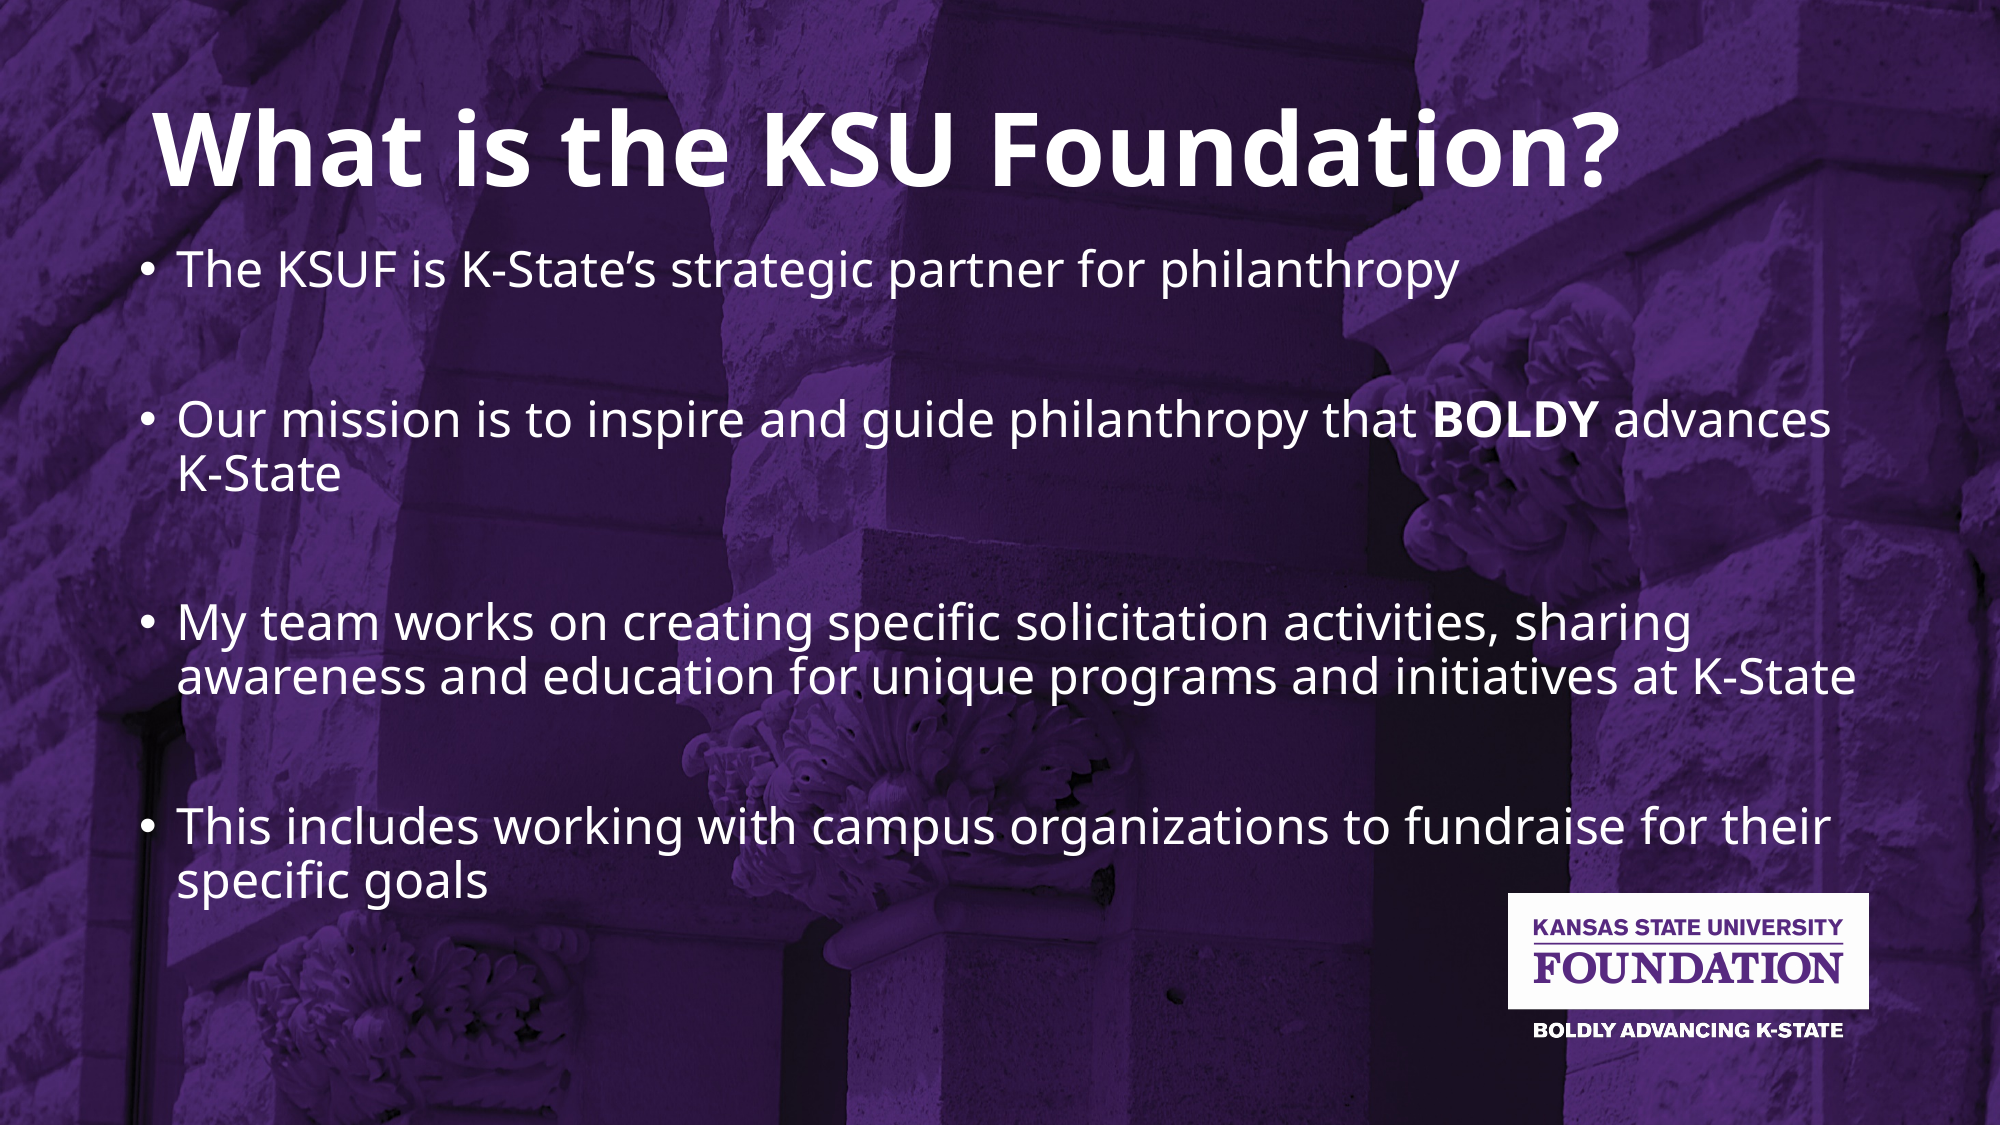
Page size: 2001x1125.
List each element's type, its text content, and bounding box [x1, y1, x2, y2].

title What is the KSU Foundation? [137, 44, 1691, 236]
list The KSUF is K-State’s strategic partner for philanthropy Our mission is to inspire and guide philanthropy that BOLDY advances K-State My team works on creating specific solicitation activities, sharing awareness and education for unique programs and initiatives at K-State This includes working with campus organizations to fundraise for their specific goals [124, 236, 1876, 923]
picture [0, 0, 2000, 1125]
